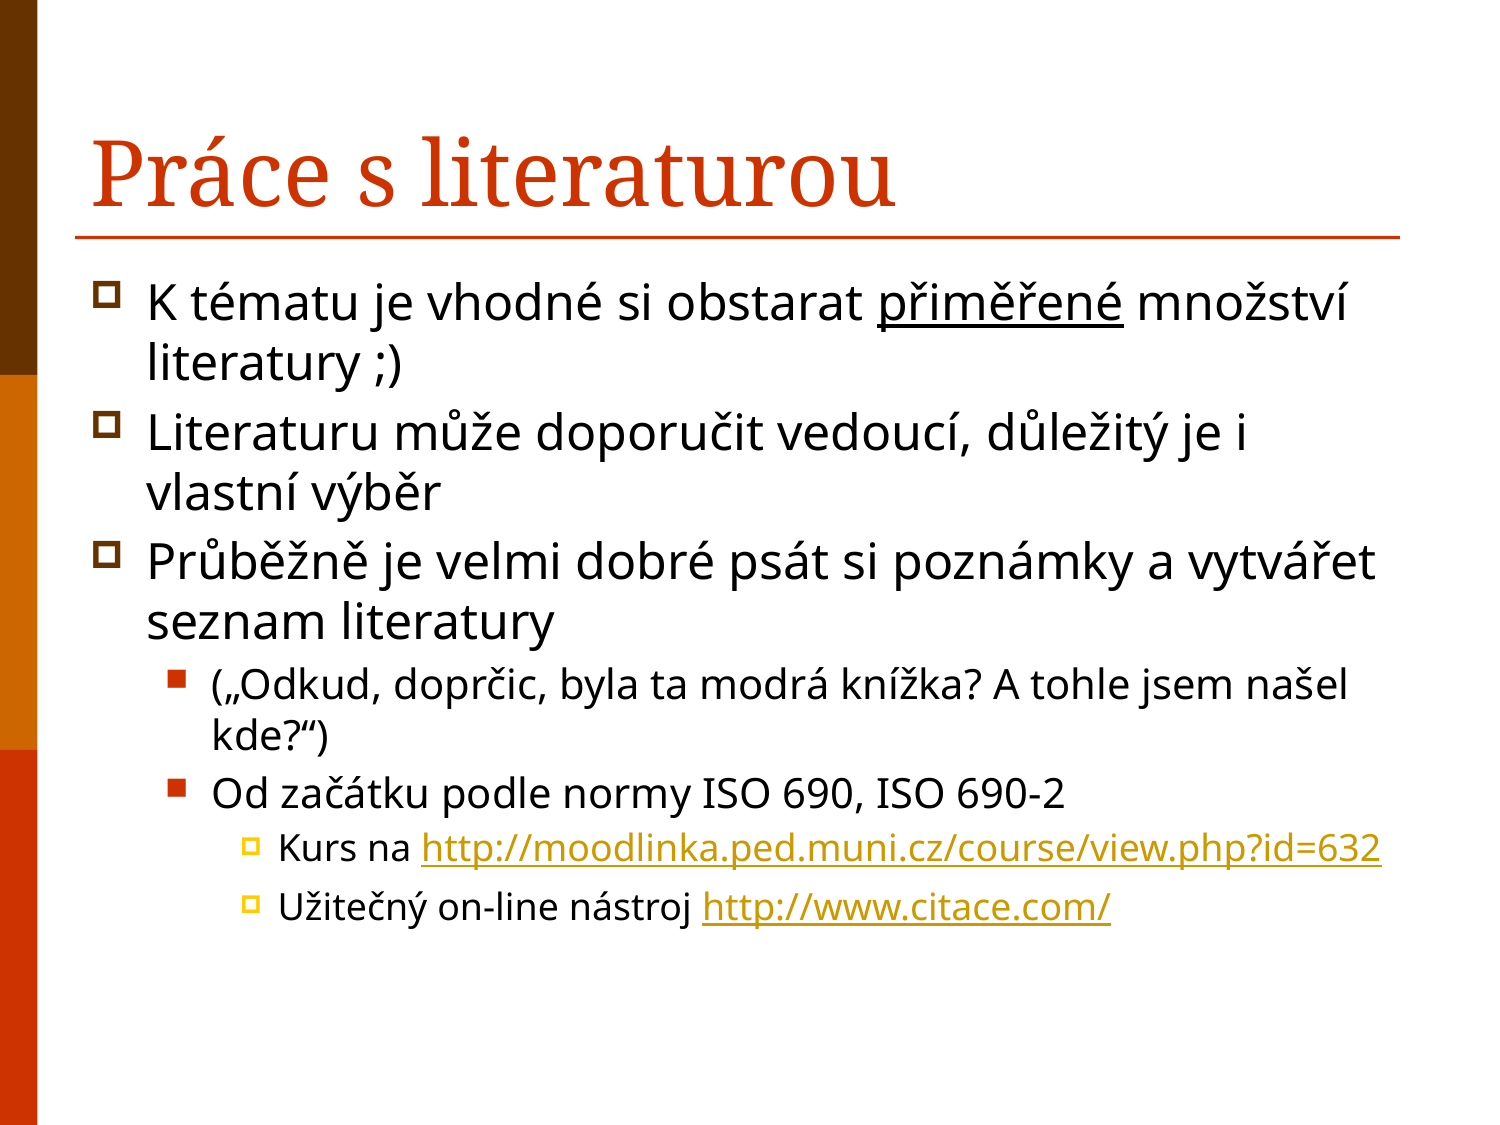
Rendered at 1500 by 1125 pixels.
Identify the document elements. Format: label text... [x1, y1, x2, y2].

title Práce s literaturou [74, 45, 1426, 233]
list K tématu je vhodné si obstarat přiměřené množství literatury ;) Literaturu může doporučit vedoucí, důležitý je i vlastní výběr Průběžně je velmi dobré psát si poznámky a vytvářet seznam literatury („Odkud, doprčic, byla ta modrá knížka? A tohle jsem našel kde?“) Od začátku podle normy ISO 690, ISO 690-2 Kurs na http://moodlinka.ped.muni.cz/course/view.php?id=632 Užitečný on-line nástroj http://www.citace.com/ [74, 262, 1426, 1006]
